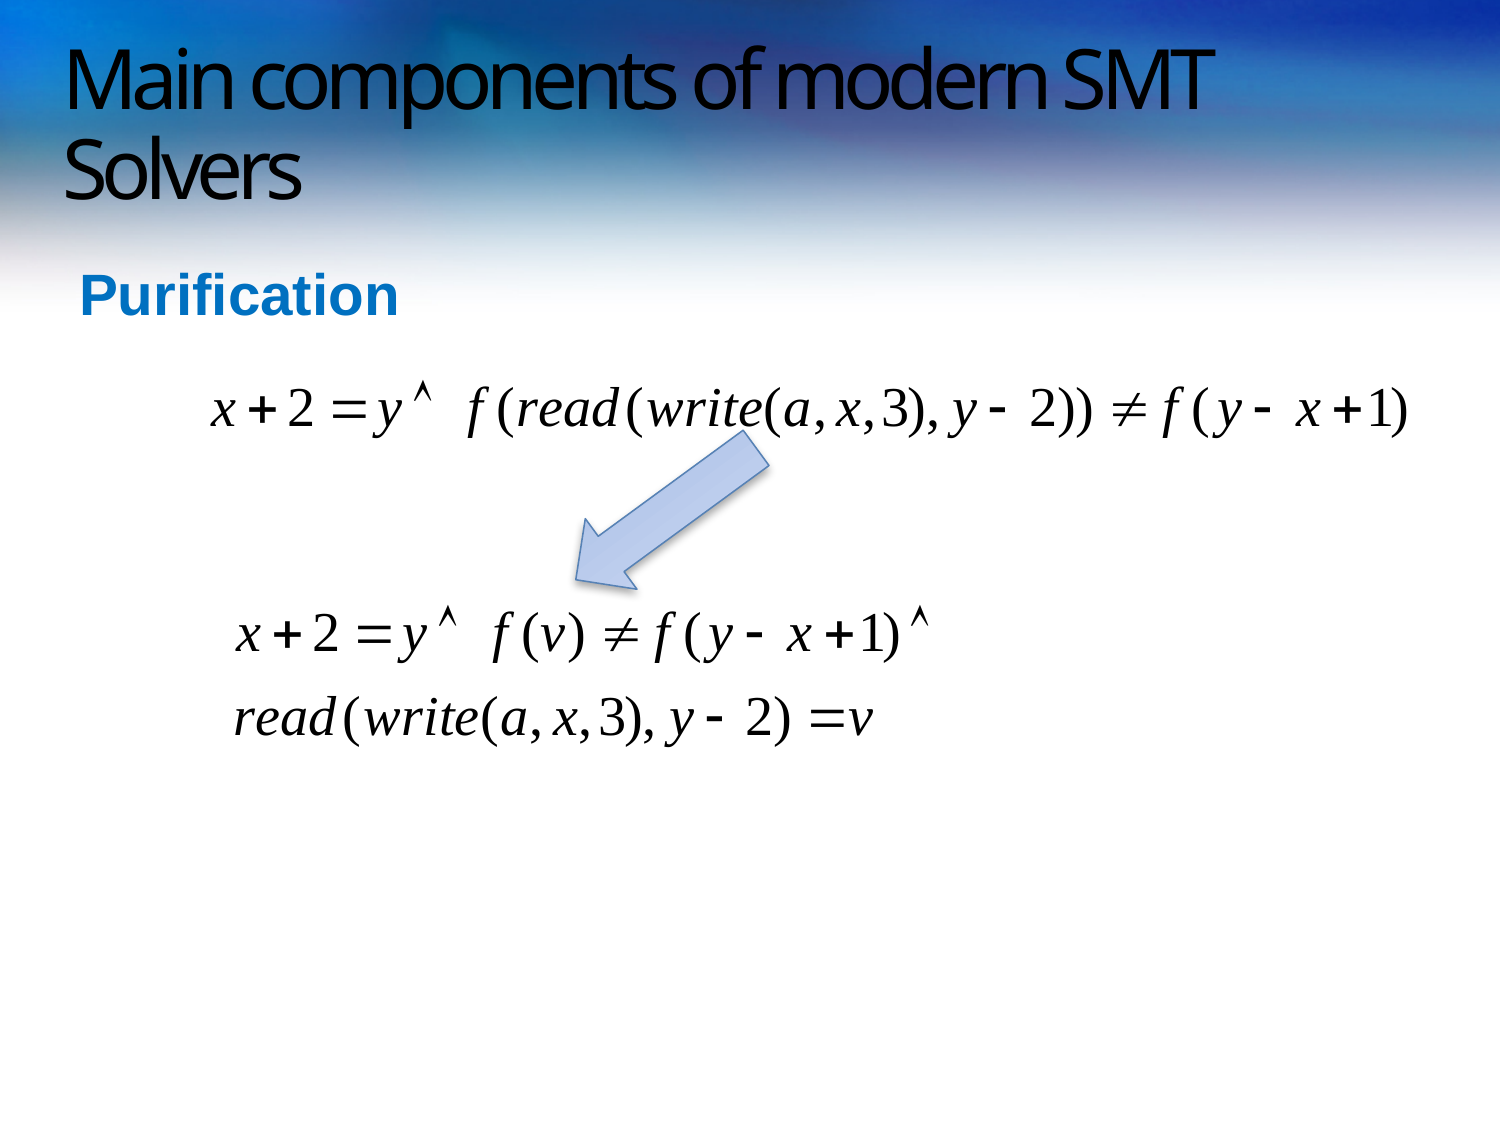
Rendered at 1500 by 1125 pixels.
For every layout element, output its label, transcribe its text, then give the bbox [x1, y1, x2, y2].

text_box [224, 599, 957, 760]
title Main components of modern SMT Solvers [62, 37, 1438, 129]
picture [0, 0, 1500, 1125]
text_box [199, 374, 1419, 451]
text_box Purification [64, 249, 415, 335]
text_box [575, 462, 770, 591]
